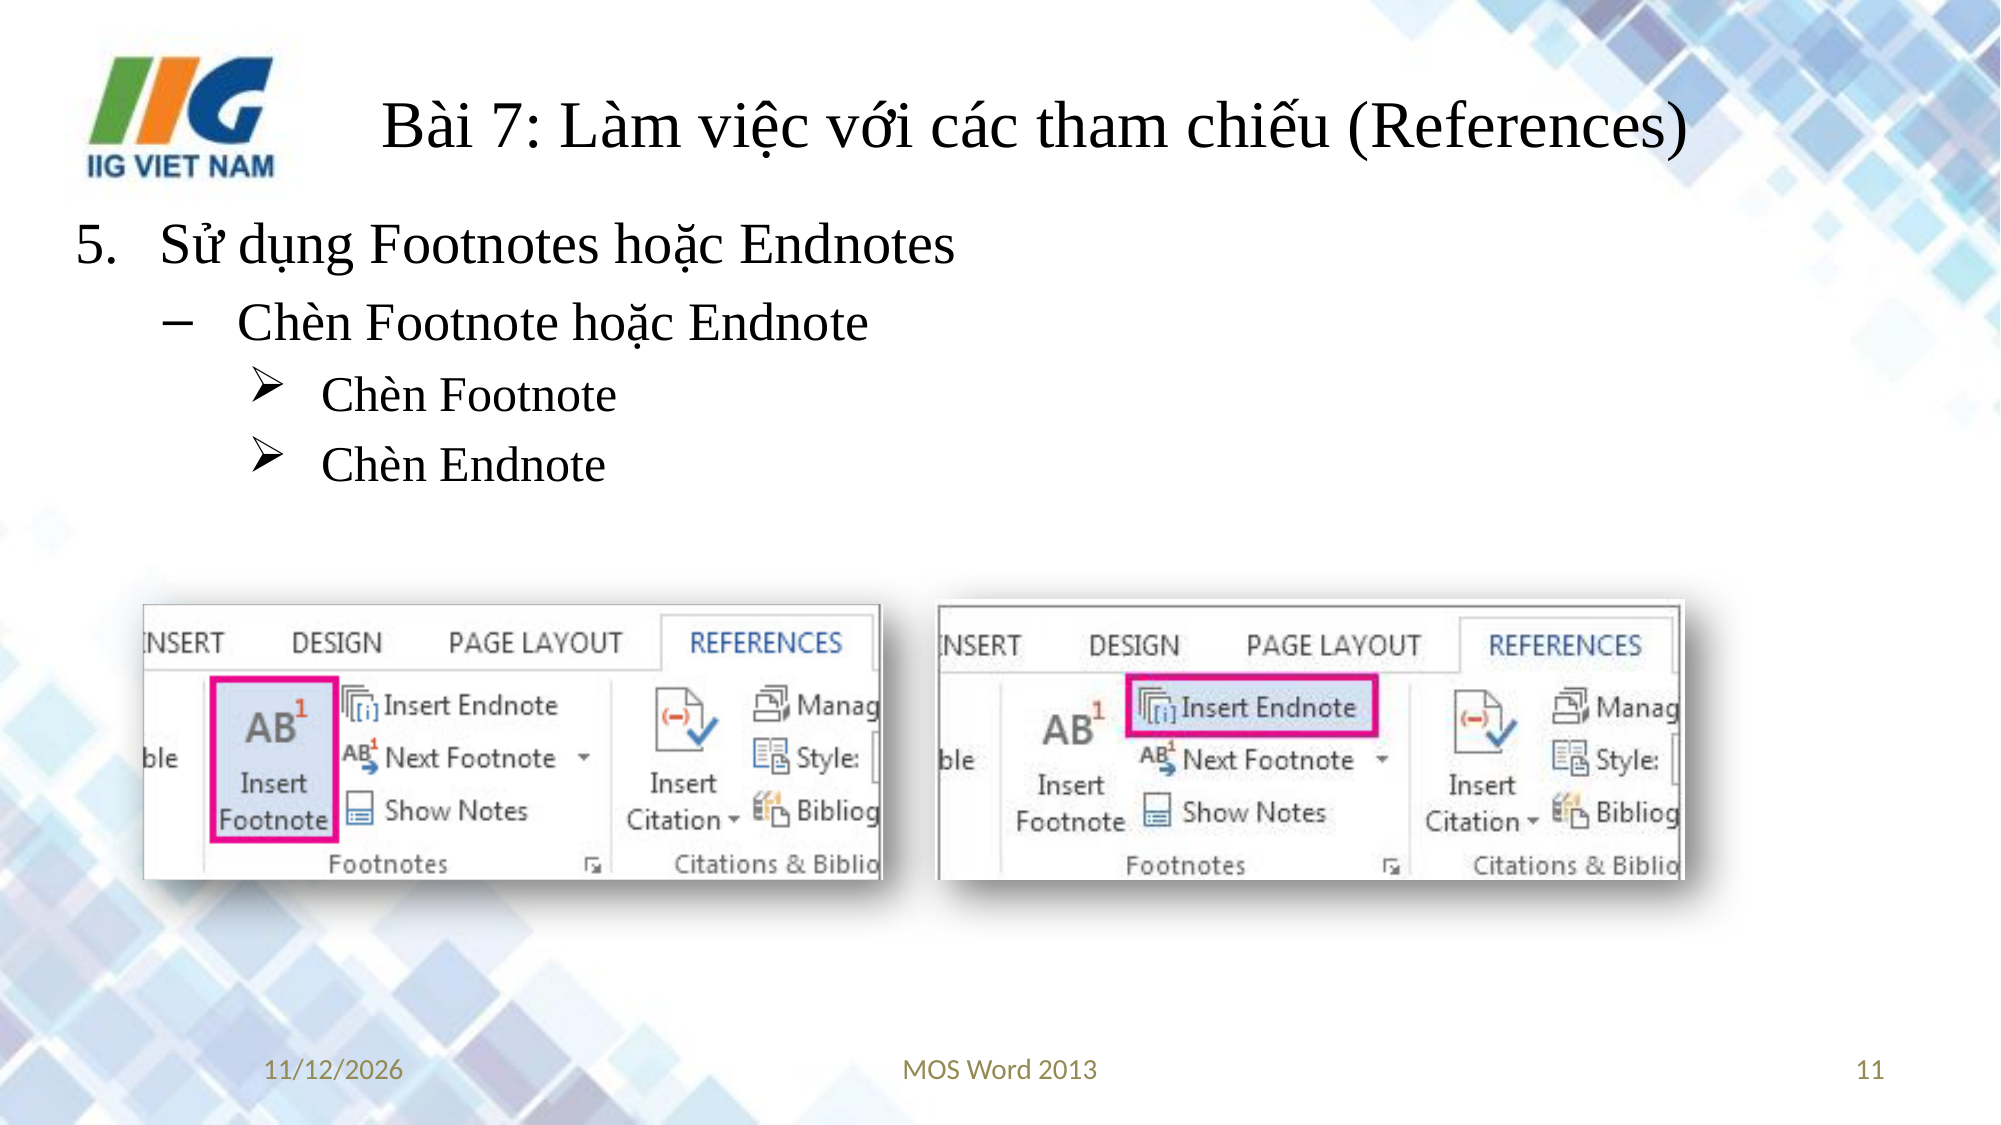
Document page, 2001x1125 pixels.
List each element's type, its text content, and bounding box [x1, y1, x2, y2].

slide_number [99, 1042, 567, 1103]
footer MOS Word 2013 [683, 1042, 1317, 1103]
list Sử dụng Footnotes hoặc Endnotes Chèn Footnote hoặc Endnote Chèn Footnote Chèn Endnote [60, 197, 1877, 520]
picture [0, 0, 2001, 1125]
title Bài 7: Làm việc với các tham chiếu (References) [366, 62, 1900, 180]
slide_number 11 [1433, 1042, 1900, 1103]
